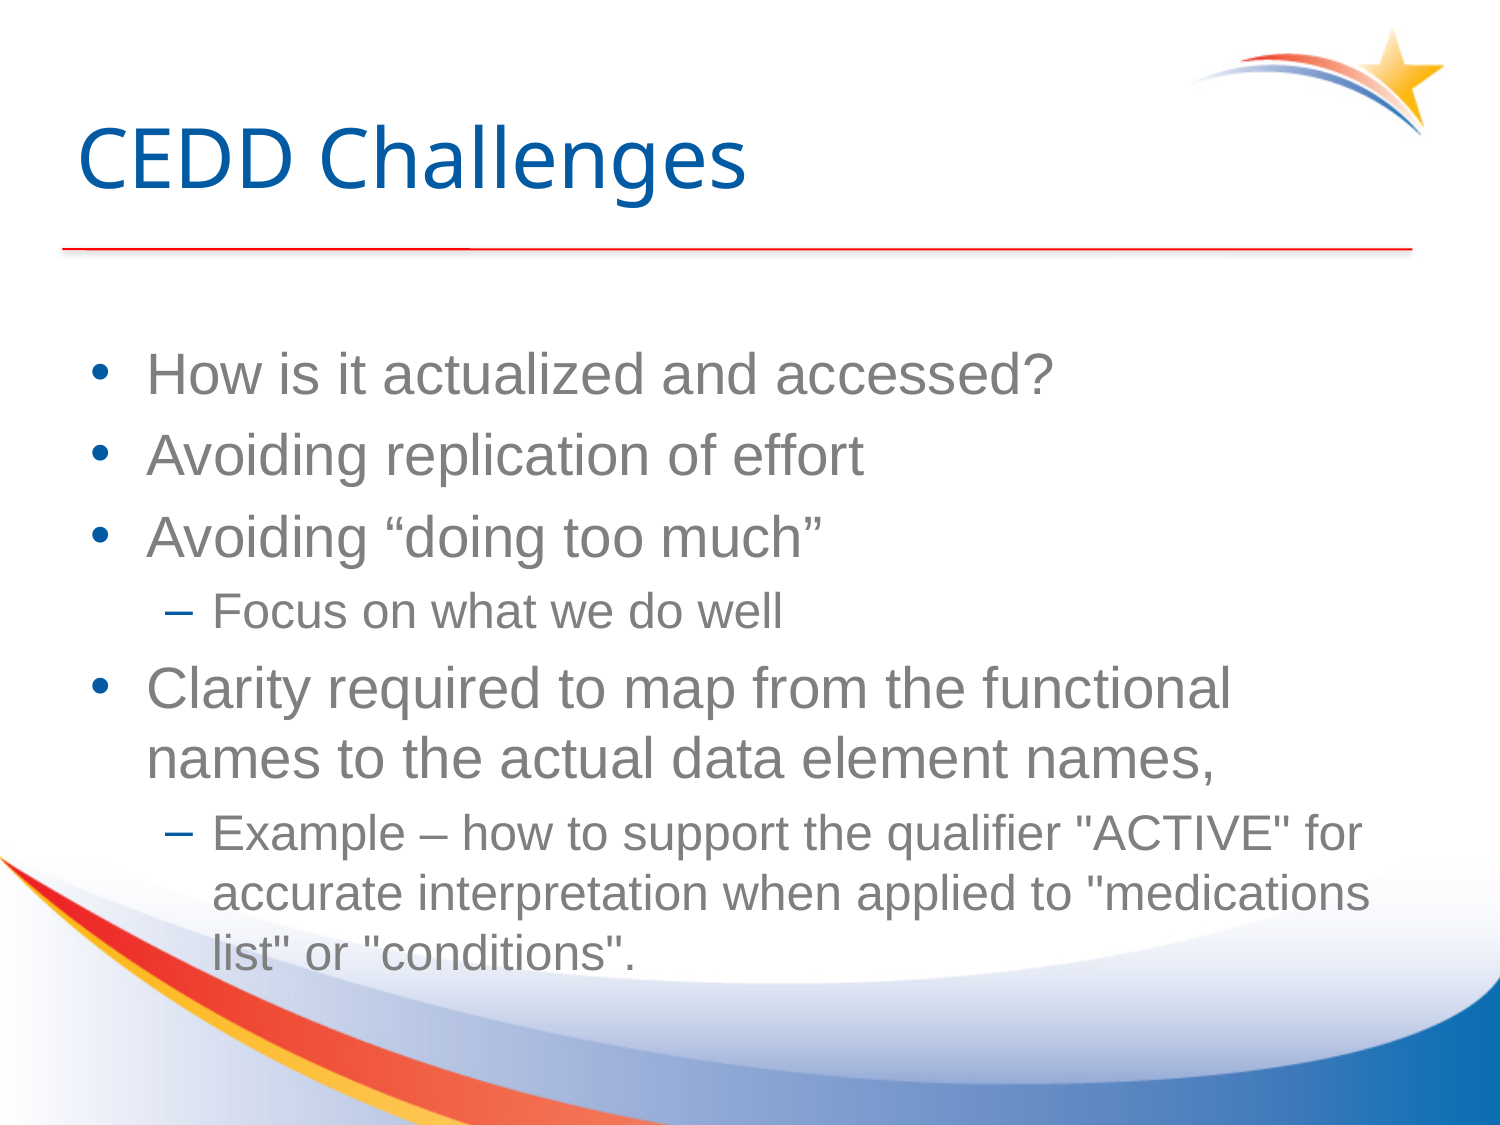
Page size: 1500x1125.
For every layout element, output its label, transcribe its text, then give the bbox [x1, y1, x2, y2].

title CEDD Challenges [61, 61, 1412, 250]
picture [1175, 27, 1444, 167]
picture [0, 816, 1500, 1125]
list How is it actualized and accessed? Avoiding replication of effort Avoiding “doing too much” Focus on what we do well Clarity required to map from the functional names to the actual data element names, Example – how to support the qualifier "ACTIVE" for accurate interpretation when applied to "medications list" or "conditions". [75, 328, 1425, 1009]
